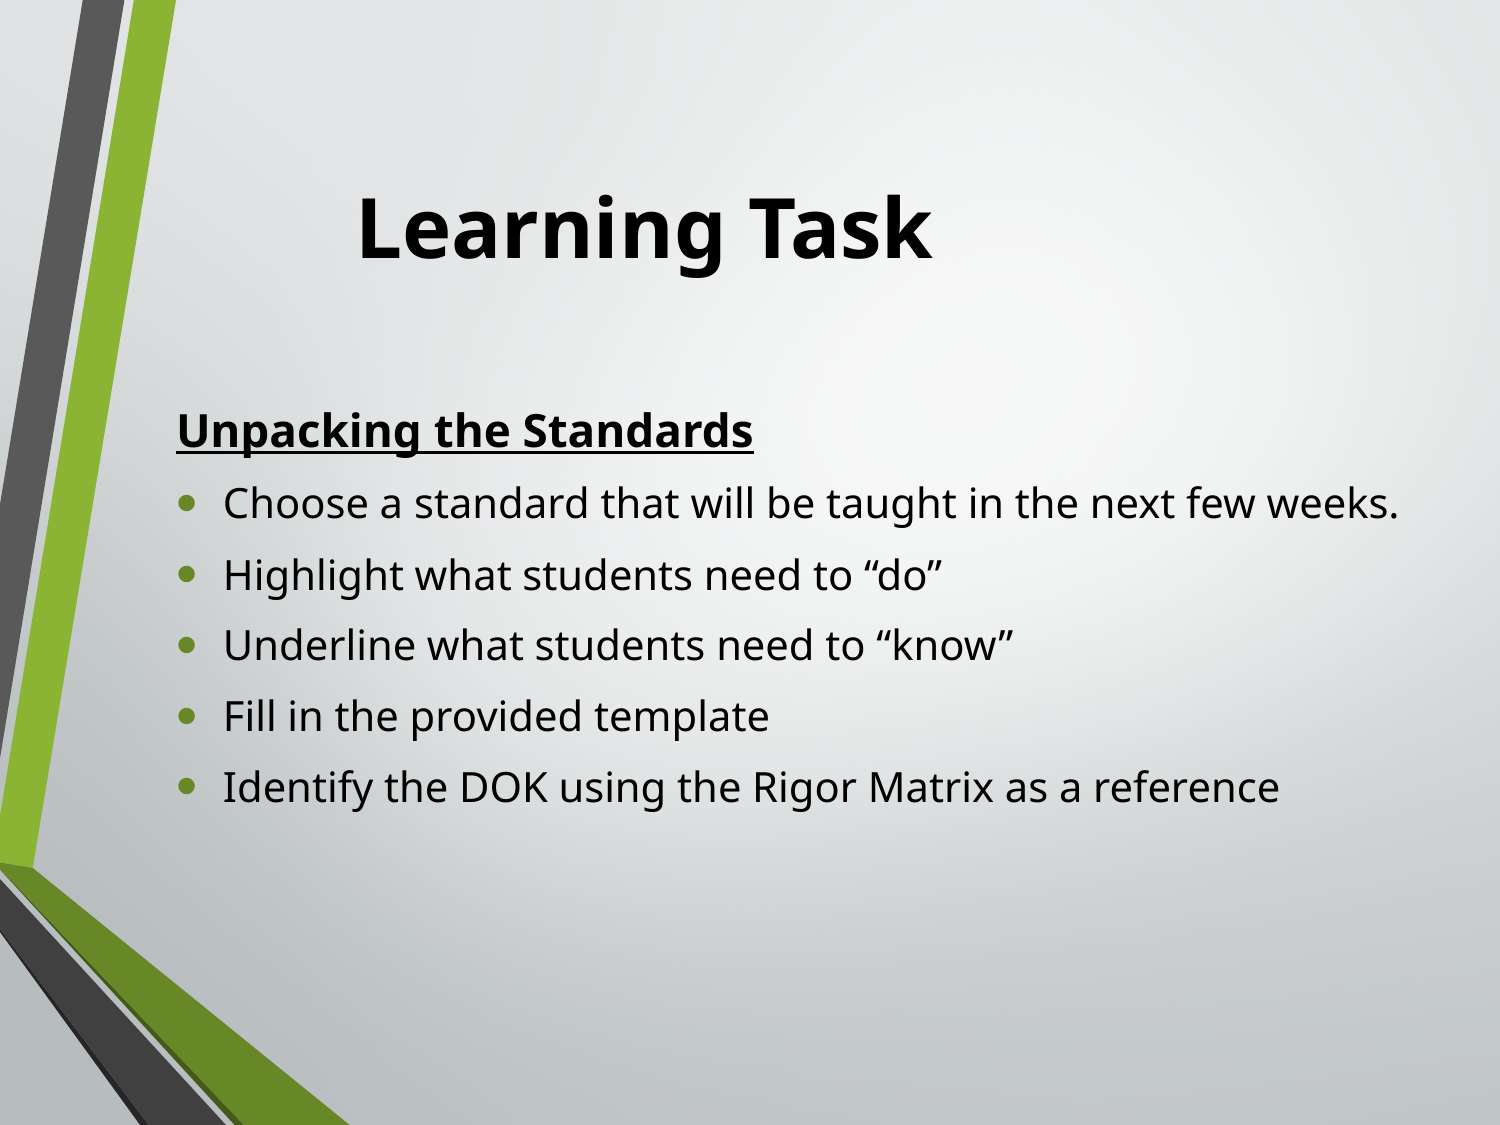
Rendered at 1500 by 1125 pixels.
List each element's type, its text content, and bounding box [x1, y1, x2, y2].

title Learning Task [12, 112, 1277, 438]
list Unpacking the Standards Choose a standard that will be taught in the next few weeks. Highlight what students need to “do” Underline what students need to “know” Fill in the provided template Identify the DOK using the Rigor Matrix as a reference [161, 312, 1425, 900]
